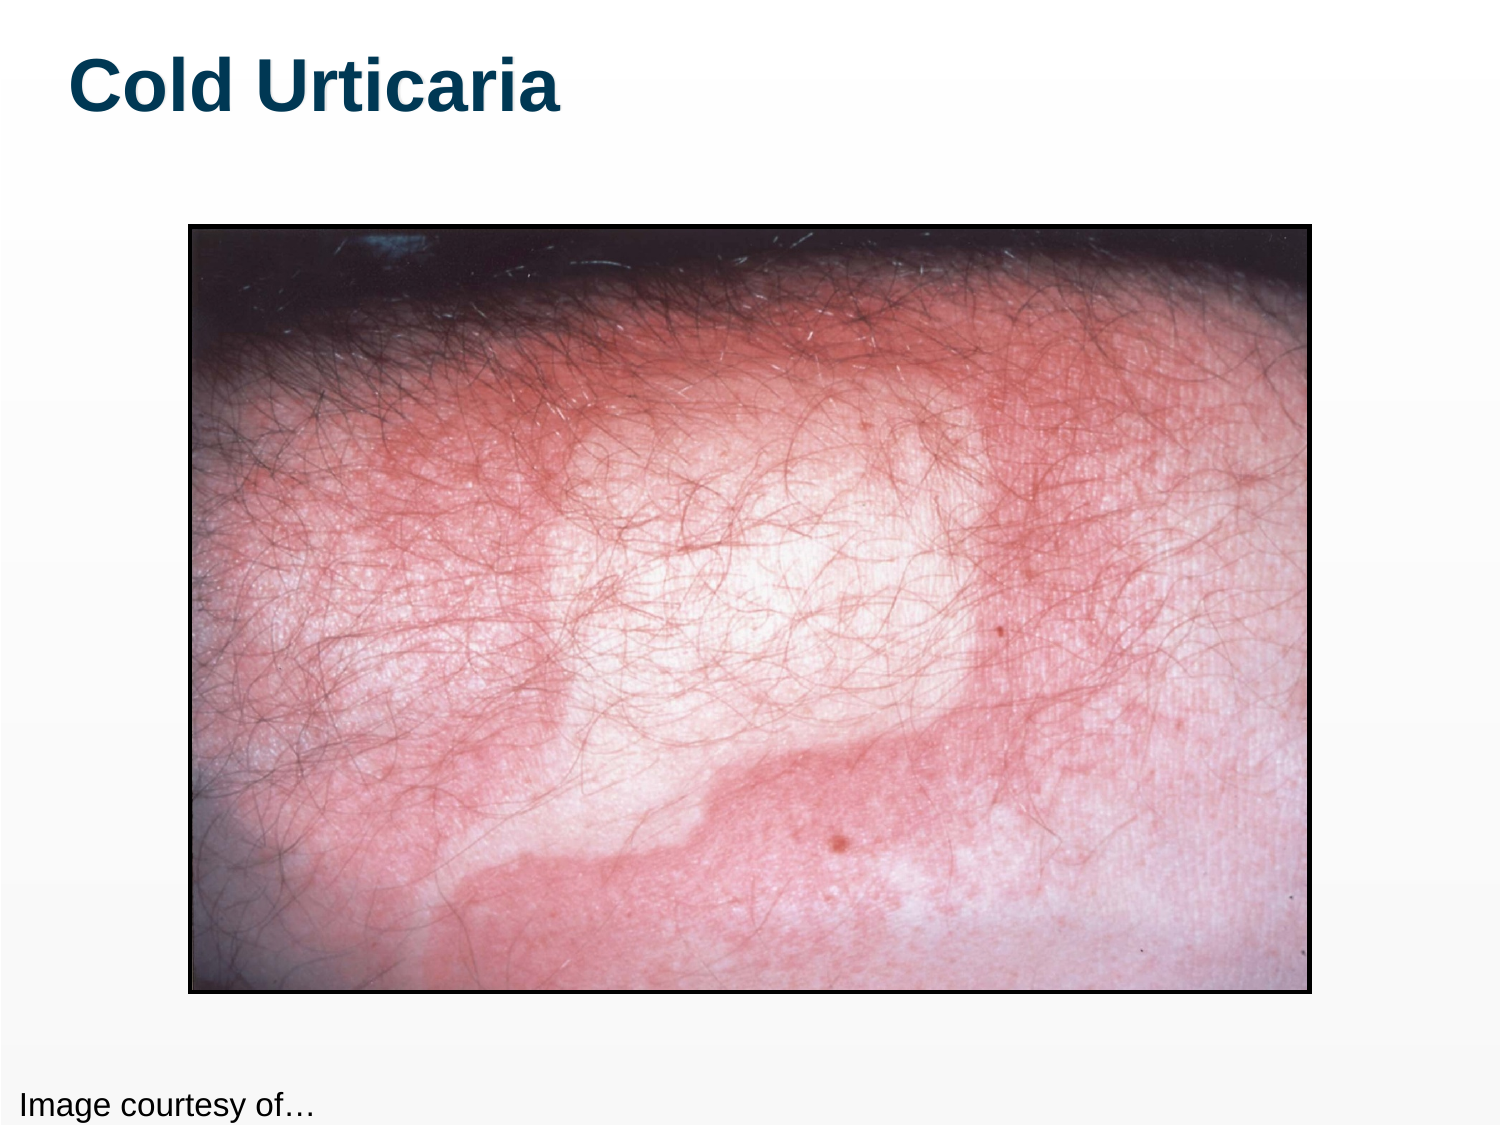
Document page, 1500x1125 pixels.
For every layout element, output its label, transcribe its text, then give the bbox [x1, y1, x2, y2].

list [191, 228, 1308, 990]
text_box Image courtesy of… [4, 1076, 332, 1125]
title Cold Urticaria [53, 34, 1188, 140]
